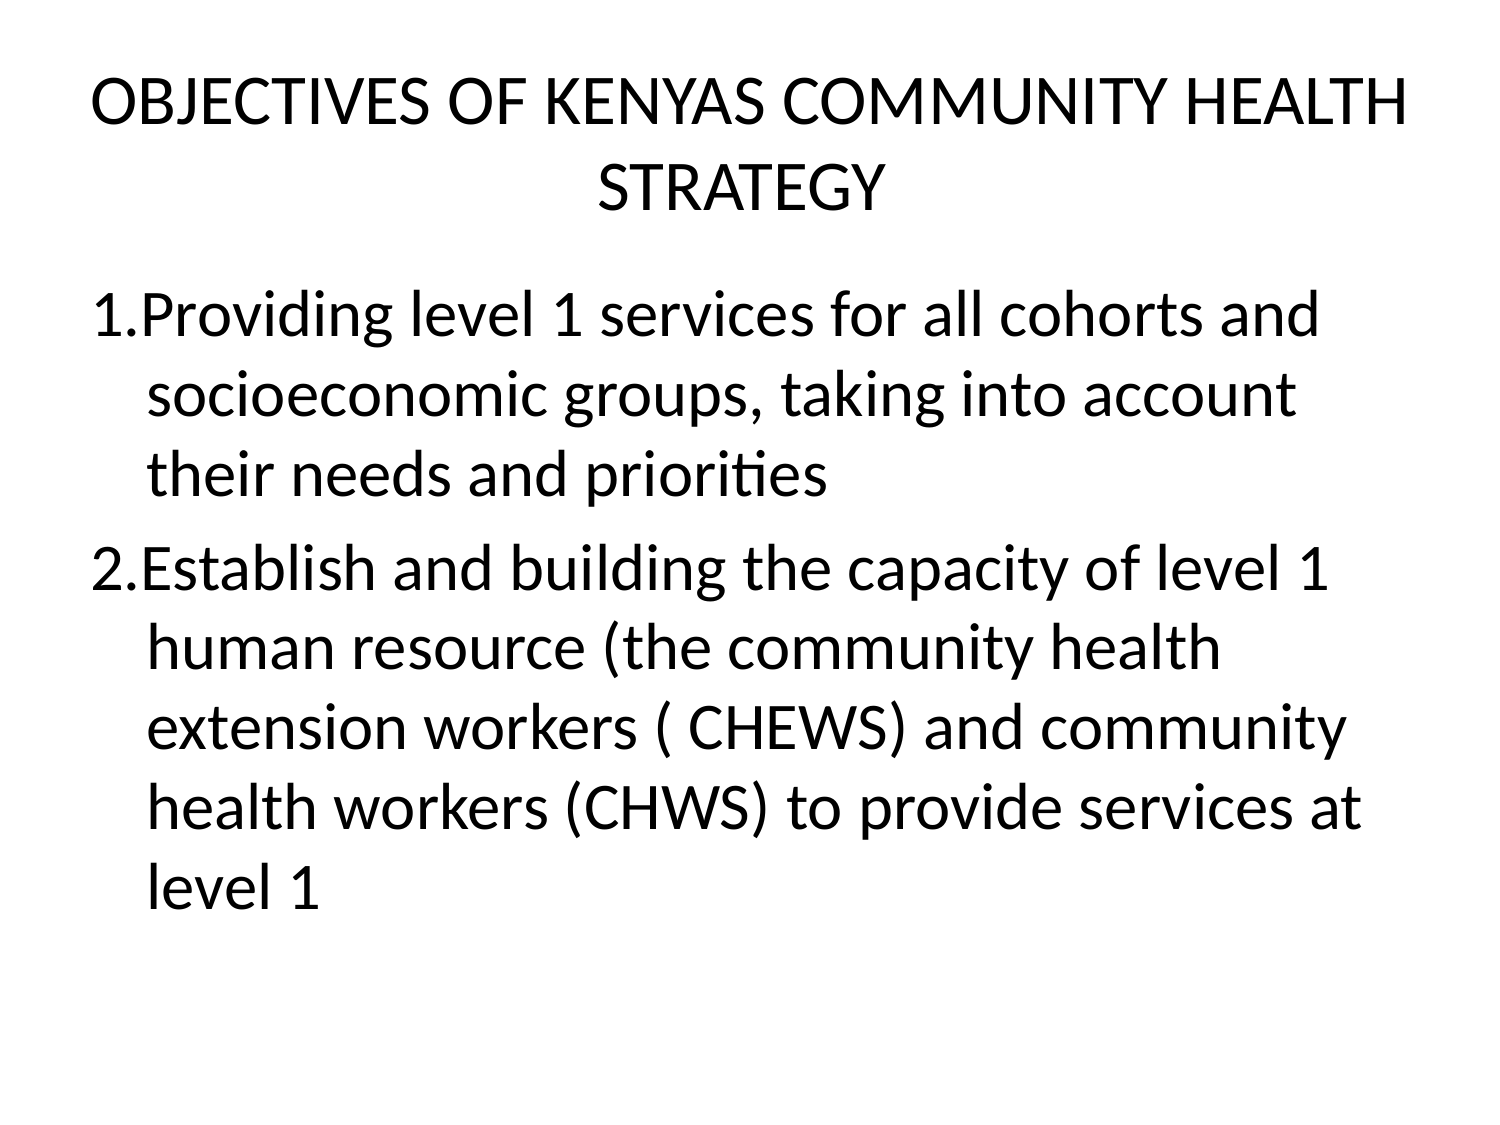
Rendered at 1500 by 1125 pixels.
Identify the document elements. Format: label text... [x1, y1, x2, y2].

title OBJECTIVES OF KENYAS COMMUNITY HEALTH STRATEGY [75, 45, 1425, 233]
list 1.Providing level 1 services for all cohorts and socioeconomic groups, taking into account their needs and priorities 2.Establish and building the capacity of level 1 human resource (the community health extension workers ( CHEWS) and community health workers (CHWS) to provide services at level 1 [75, 262, 1425, 1005]
